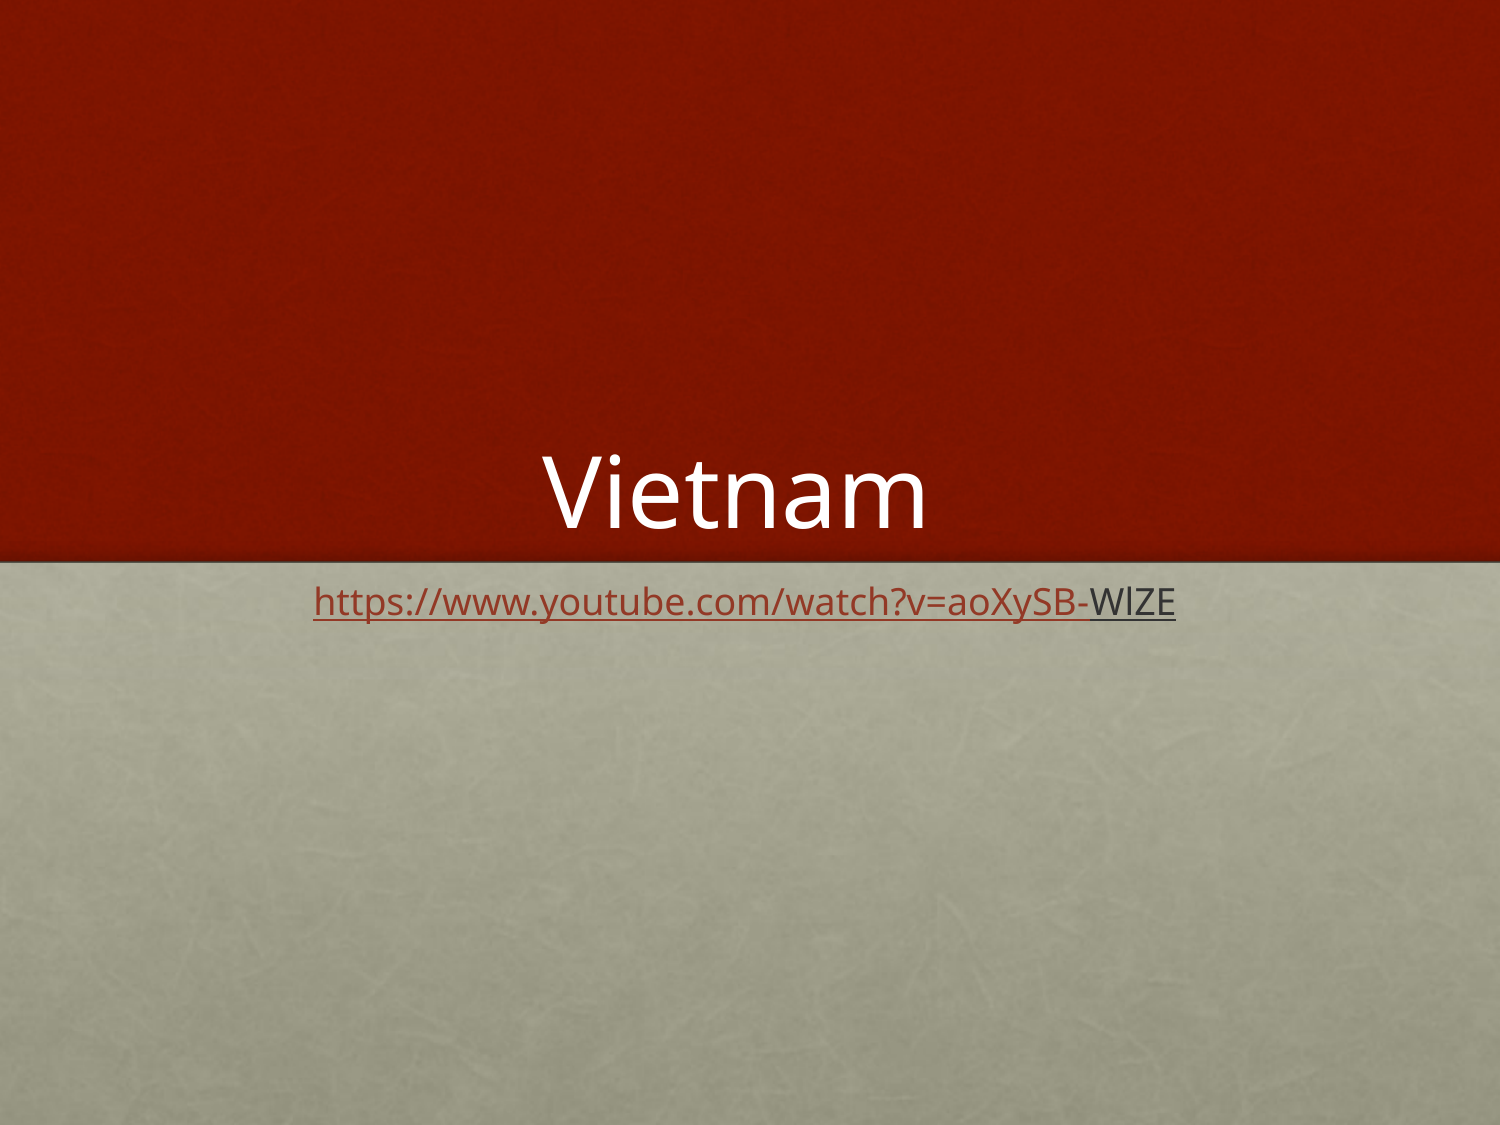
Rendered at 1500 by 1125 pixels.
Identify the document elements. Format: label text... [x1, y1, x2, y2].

title Vietnam [127, 314, 1372, 556]
subtitle https://www.youtube.com/watch?v=aoXySB-WlZE [127, 570, 1372, 859]
picture [0, 541, 1500, 1125]
